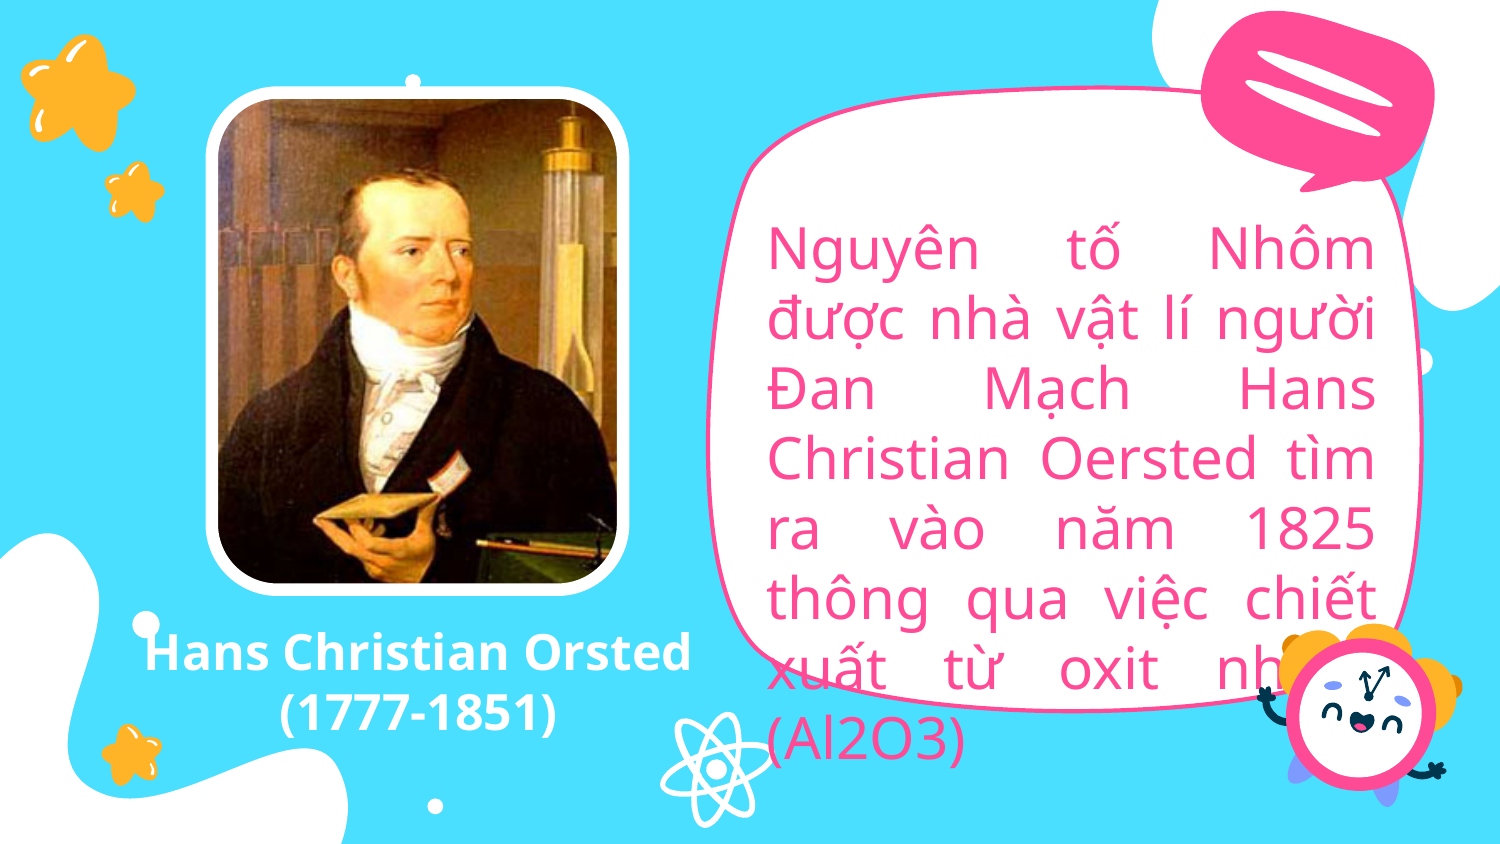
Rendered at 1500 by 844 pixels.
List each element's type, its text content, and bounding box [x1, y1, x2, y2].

picture [211, 92, 624, 590]
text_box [659, 712, 769, 825]
text_box [1393, 233, 1424, 621]
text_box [20, 33, 137, 152]
text_box Hans Christian Orsted (1777-1851) [0, 613, 838, 844]
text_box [104, 160, 166, 223]
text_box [1256, 622, 1464, 809]
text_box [1167, 0, 1454, 224]
text_box [705, 85, 1162, 613]
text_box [101, 723, 163, 786]
text_box Nguyên tố Nhôm được nhà vật lí người Đan Mạch Hans Christian Oersted tìm ra vào năm 1825 thông qua việc chiết xuất từ oxit nhôm (Al2O3) [751, 203, 1393, 779]
